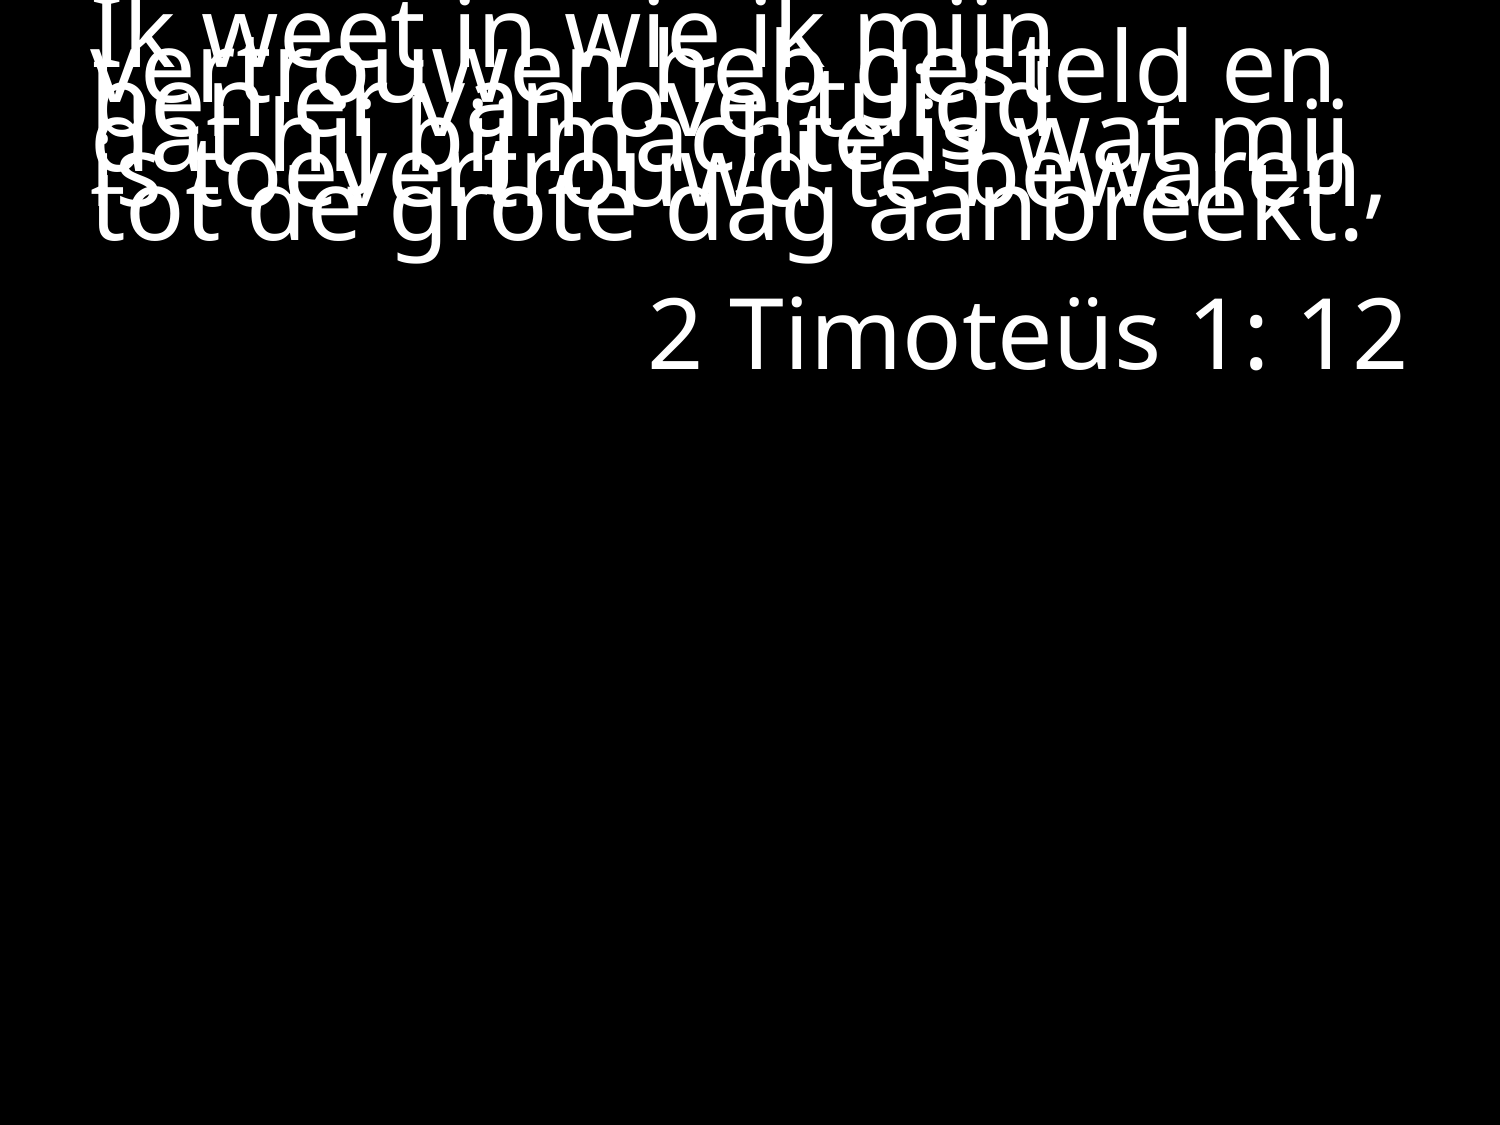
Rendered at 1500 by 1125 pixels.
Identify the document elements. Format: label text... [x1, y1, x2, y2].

list Ik weet in wie ik mijn vertrouwen heb gesteld en ben er van overtuigd dat hij bij machte is wat mij is toevertrouwd te bewaren, tot de grote dag aanbreekt. 2 Timoteüs 1: 12 [75, 45, 1425, 1005]
